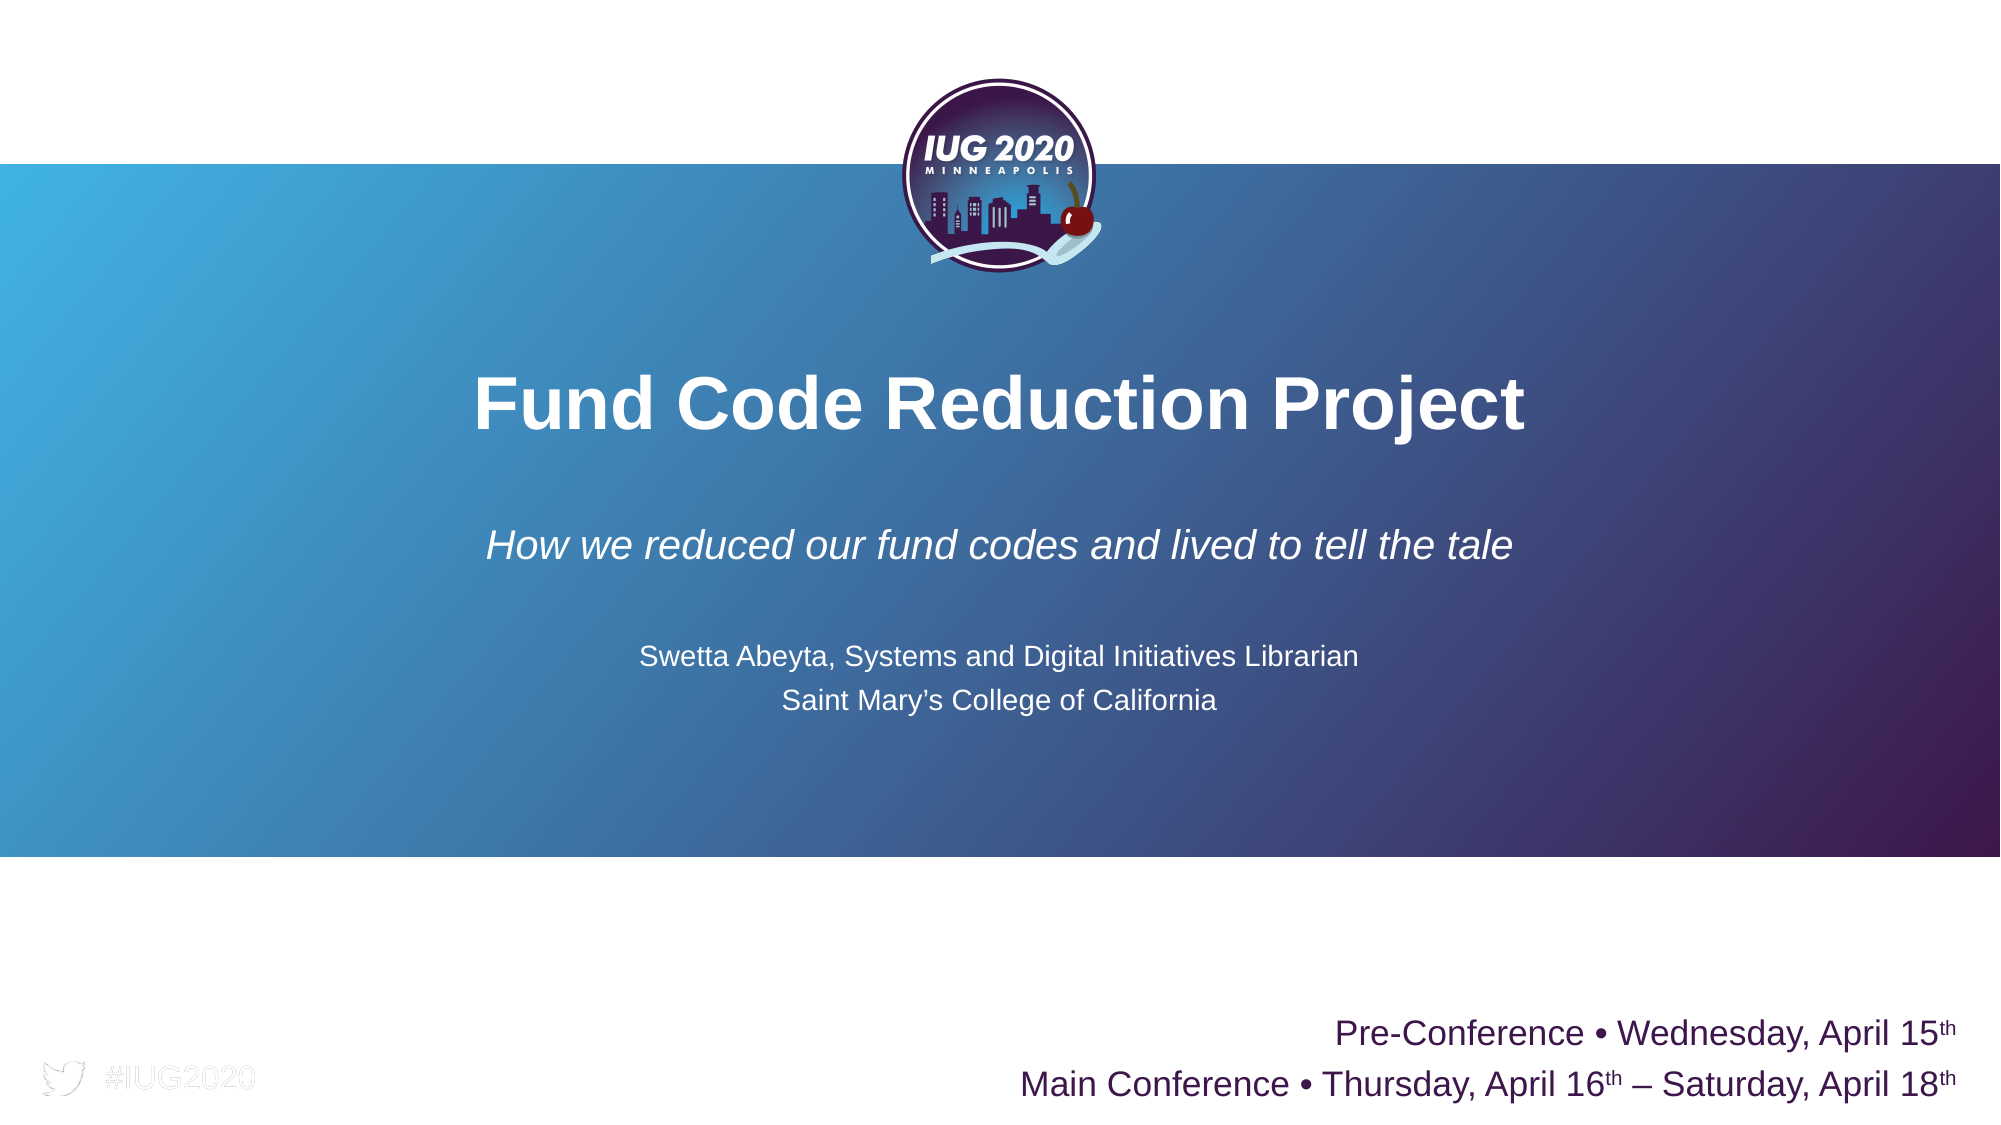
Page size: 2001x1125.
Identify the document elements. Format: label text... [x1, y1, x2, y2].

title Fund Code Reduction Project [431, 357, 1569, 486]
picture [892, 68, 1107, 283]
list Swetta Abeyta, Systems and Digital Initiatives Librarian Saint Mary’s College of California [430, 633, 1570, 725]
subtitle How we reduced our fund codes and lived to tell the tale [430, 516, 1570, 577]
